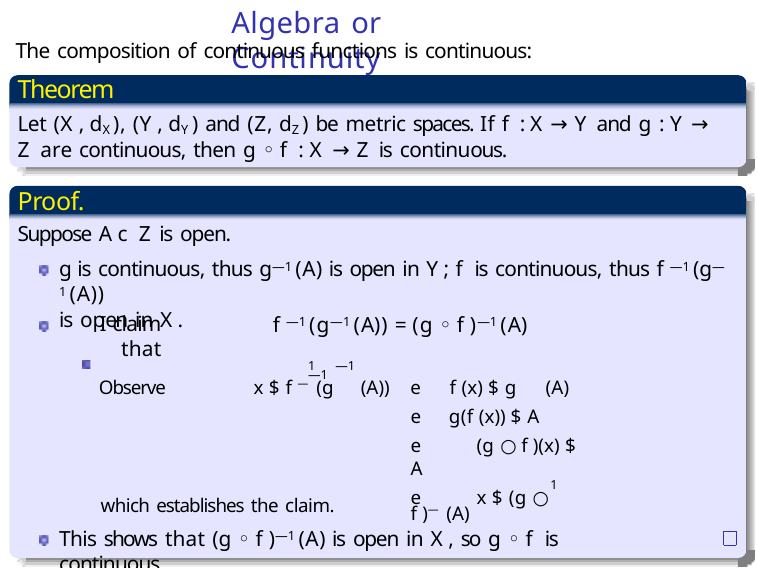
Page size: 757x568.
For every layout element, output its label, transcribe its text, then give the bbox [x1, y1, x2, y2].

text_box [9, 185, 756, 567]
picture [38, 535, 50, 546]
title Algebra or Continuity [229, 1, 527, 26]
text_box The composition of continuous functions is continuous: Theorem Let (X , dX ), (Y , dY ) and (Z, dZ ) be metric spaces. If f : X → Y and g : Y → Z are continuous, then g ◦ f : X → Z is continuous. Proof. Suppose A c Z is open. g is continuous, thus g—1 (A) is open in Y ; f is continuous, thus f —1 (g—1 (A)) is open in X . [3, 26, 747, 332]
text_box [722, 531, 738, 546]
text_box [38, 321, 91, 369]
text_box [9, 74, 756, 176]
